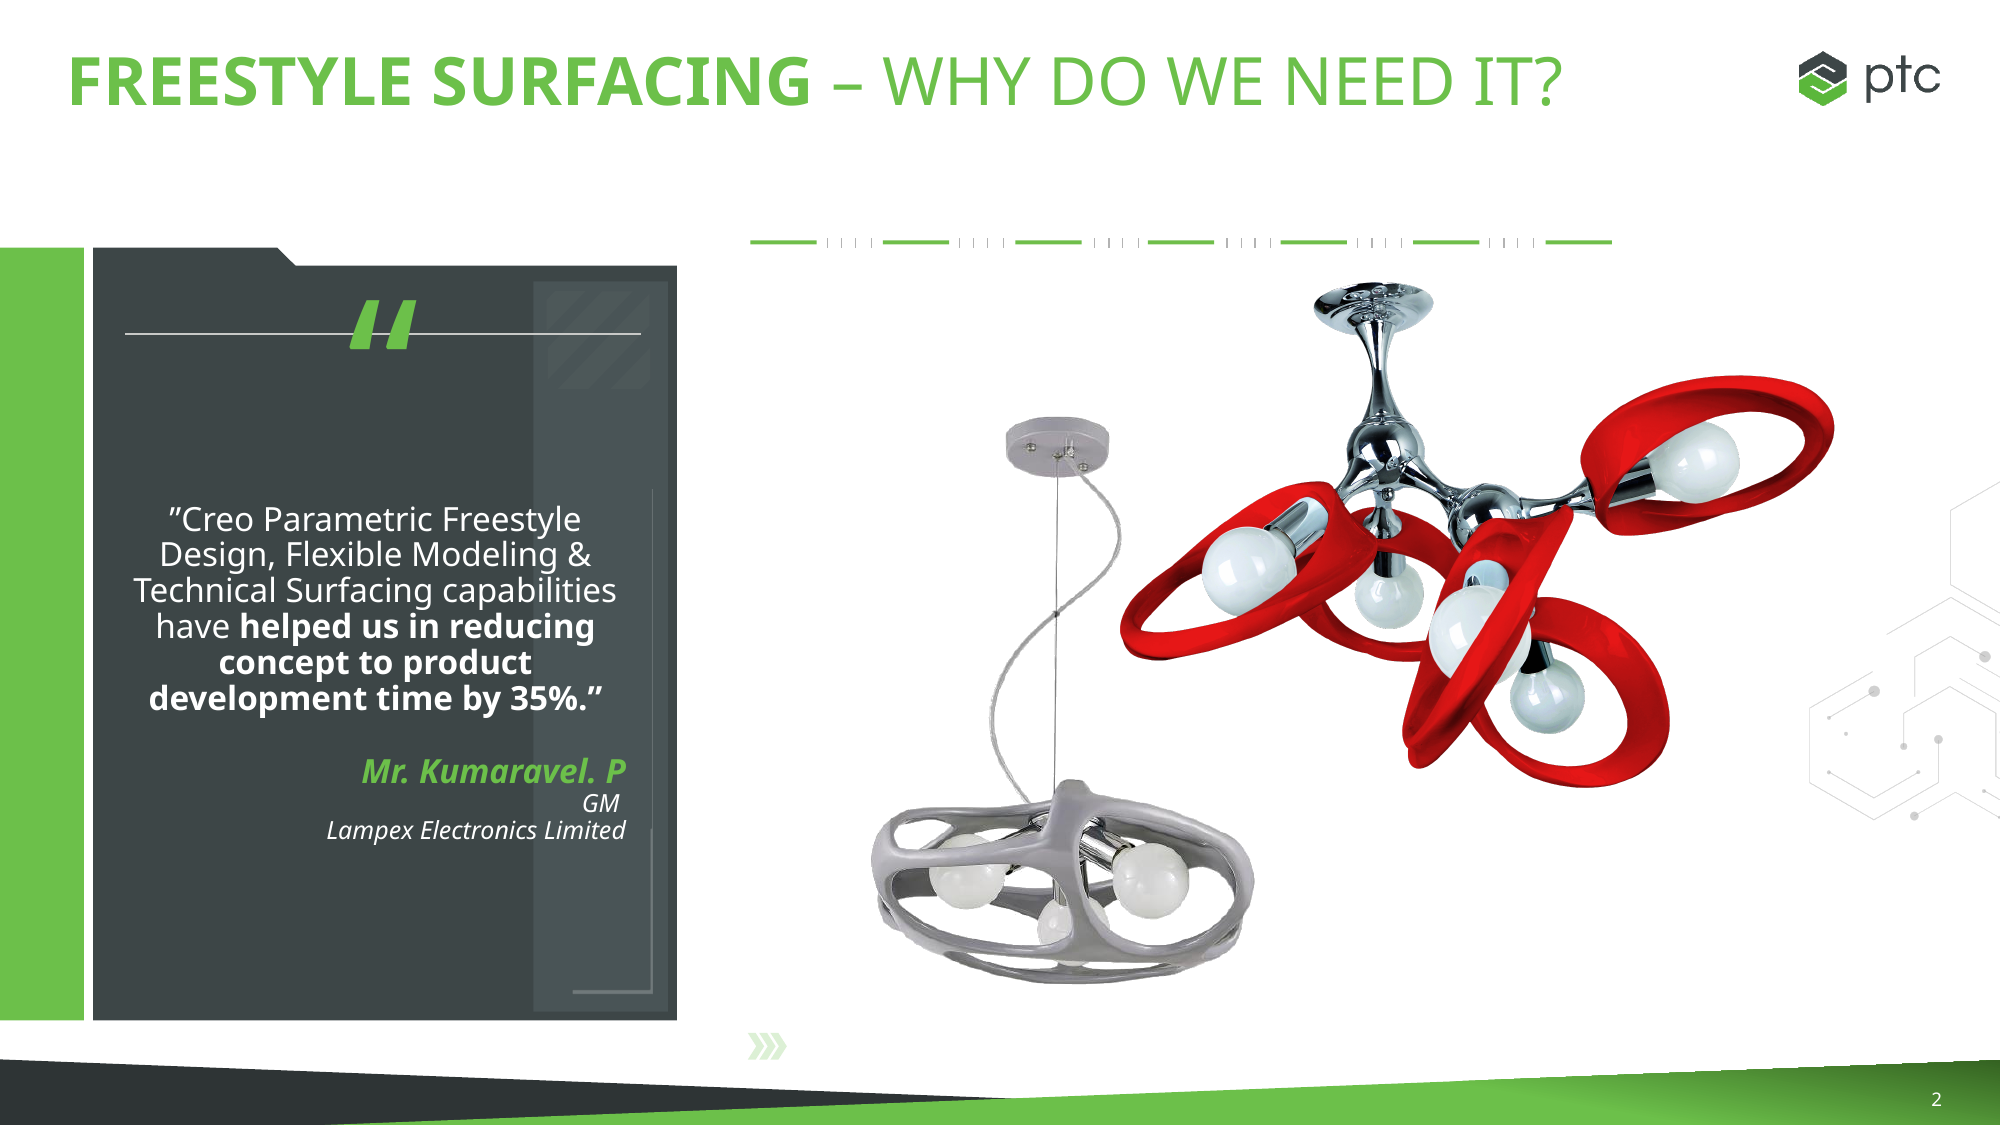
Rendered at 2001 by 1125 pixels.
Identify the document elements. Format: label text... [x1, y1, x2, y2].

picture [852, 218, 2000, 1014]
text_box [531, 279, 670, 1014]
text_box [125, 243, 642, 487]
list ”Creo Parametric Freestyle Design, Flexible Modeling & Technical Surfacing capabilities have helped us in reducing concept to product development time by 35%.” Mr. Kumaravel. P GM Lampex Electronics Limited [125, 495, 627, 1005]
title Freestyle Surfacing – why do we need it? [66, 57, 1750, 115]
picture [1799, 51, 1940, 106]
